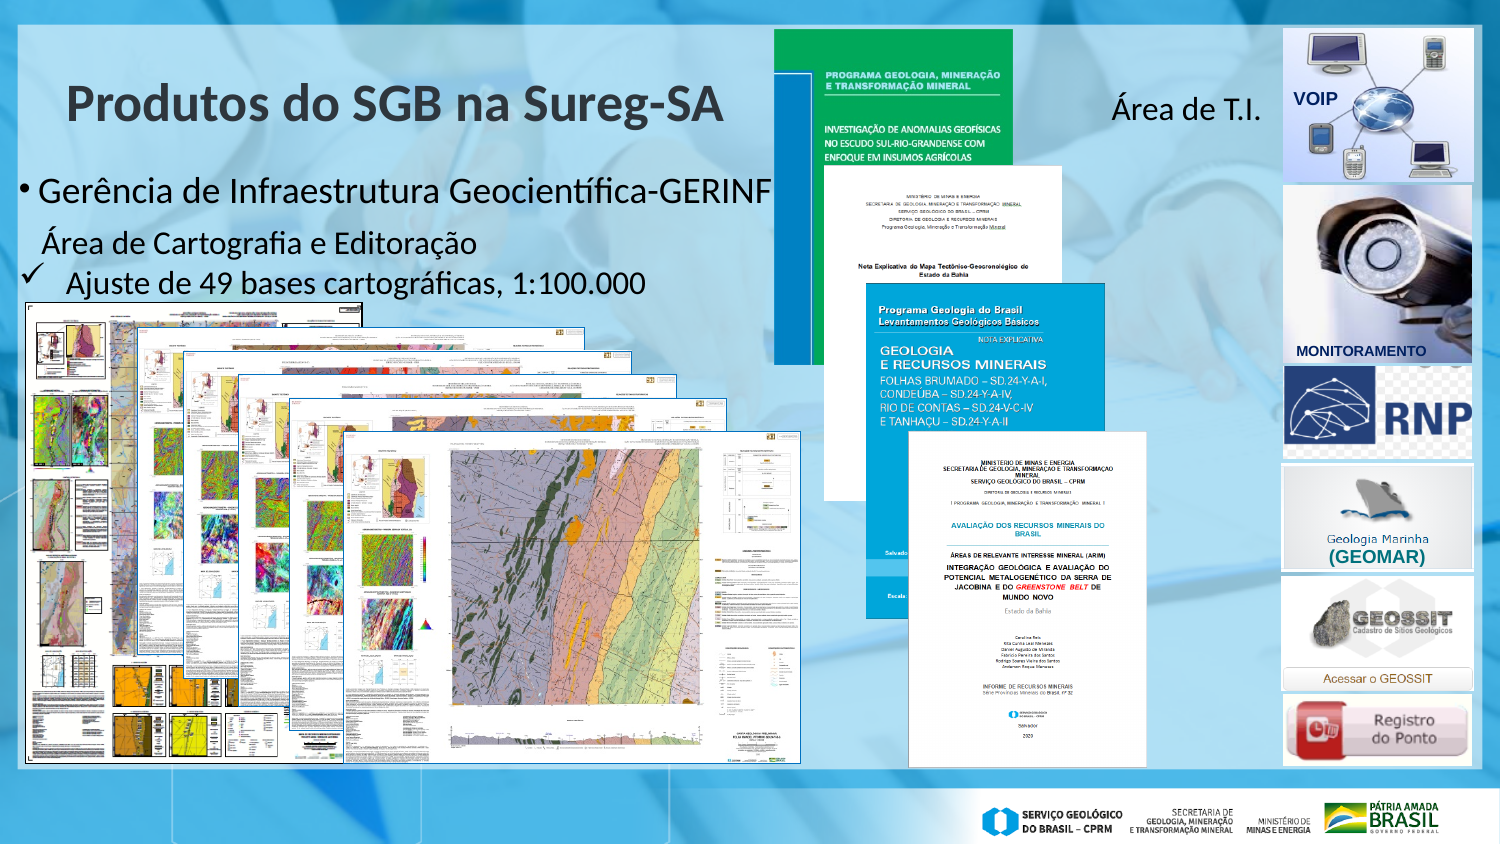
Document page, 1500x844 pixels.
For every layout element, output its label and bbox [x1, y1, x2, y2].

text_box [774, 28, 1148, 768]
text_box [1278, 27, 1474, 182]
picture [0, 0, 1500, 844]
text_box [1281, 185, 1484, 368]
